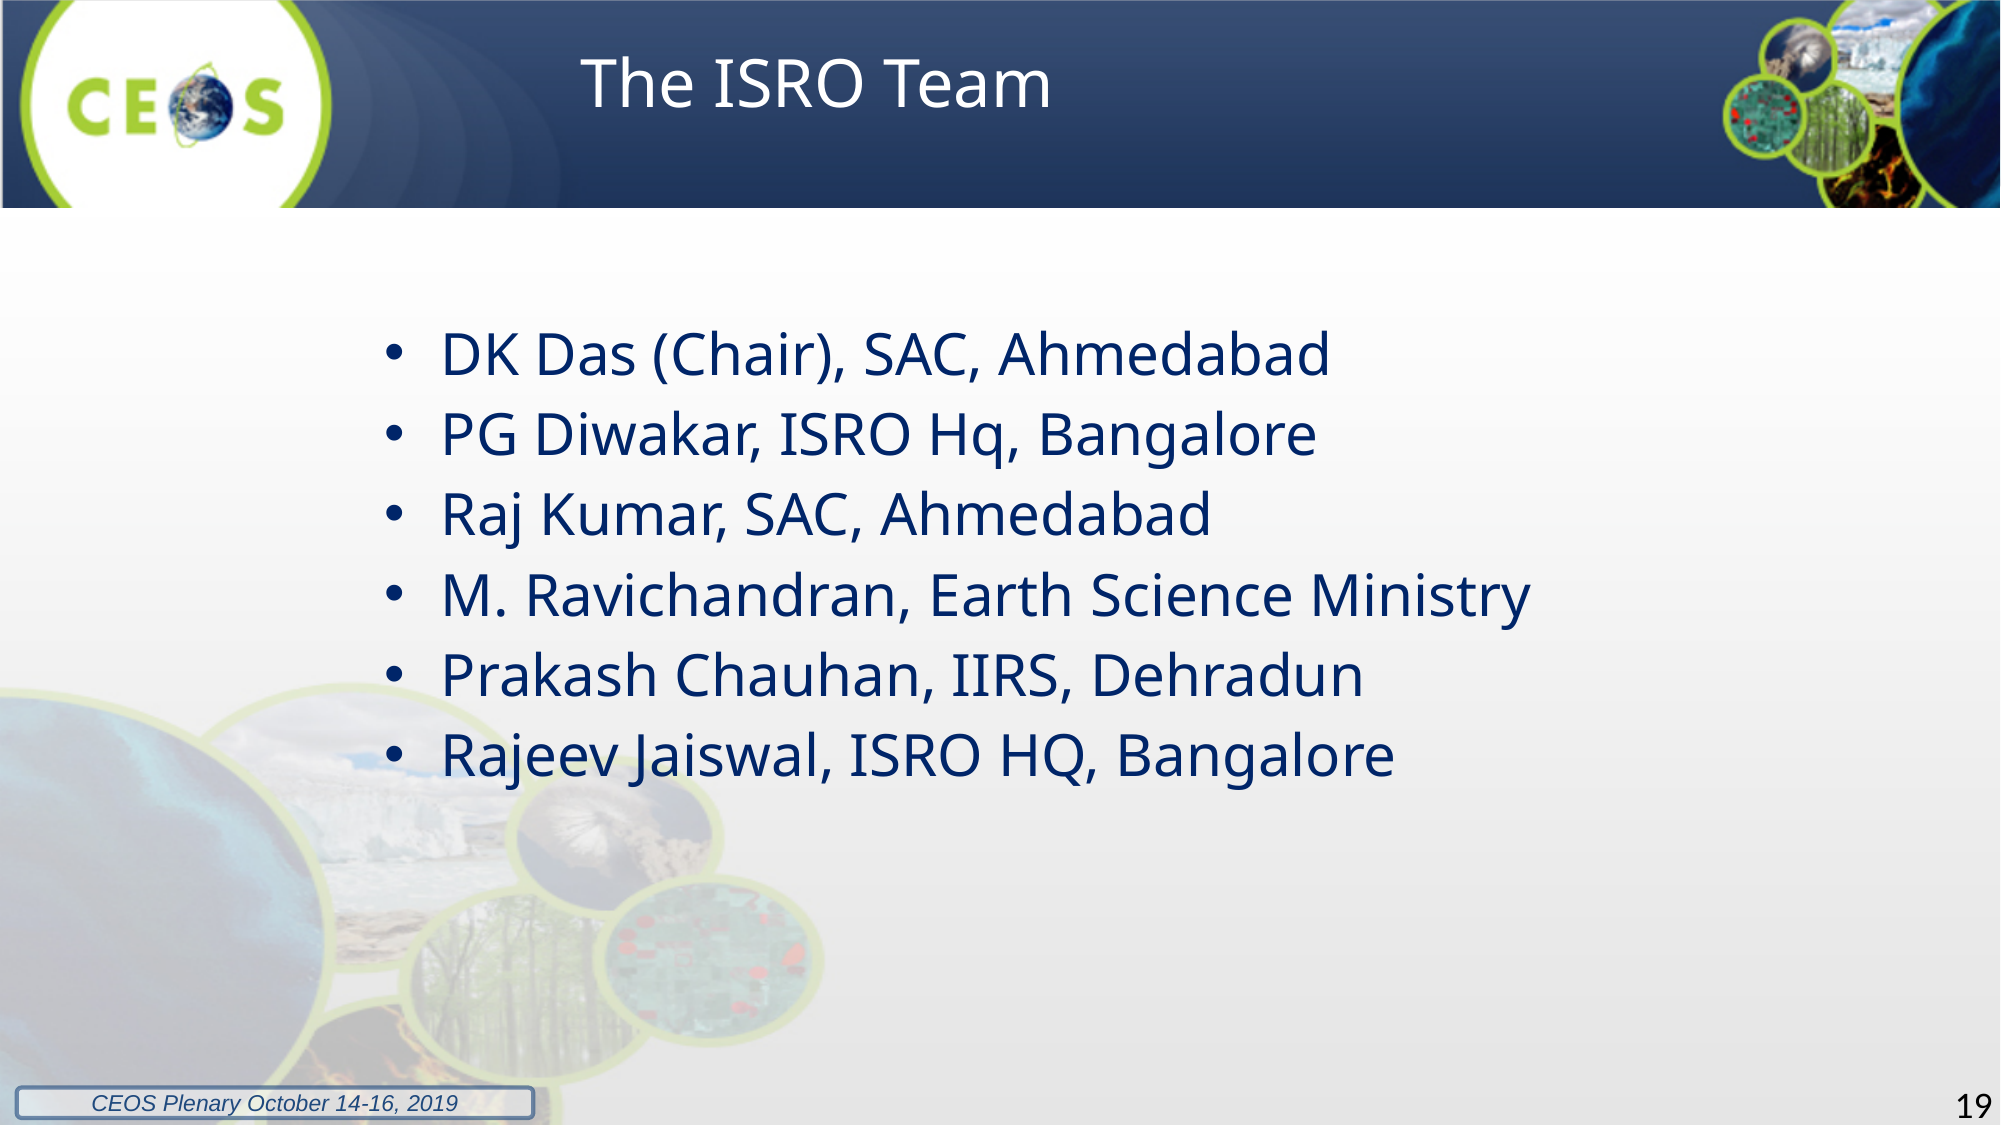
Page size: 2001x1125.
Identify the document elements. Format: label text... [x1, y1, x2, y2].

title The ISRO Team [565, 33, 1680, 221]
slide_number 19 [1582, 1073, 2000, 1125]
list DK Das (Chair), SAC, Ahmedabad PG Diwakar, ISRO Hq, Bangalore Raj Kumar, SAC, Ahmedabad M. Ravichandran, Earth Science Ministry Prakash Chauhan, IIRS, Dehradun Rajeev Jaiswal, ISRO HQ, Bangalore [369, 309, 1729, 847]
picture [0, 0, 2001, 1125]
